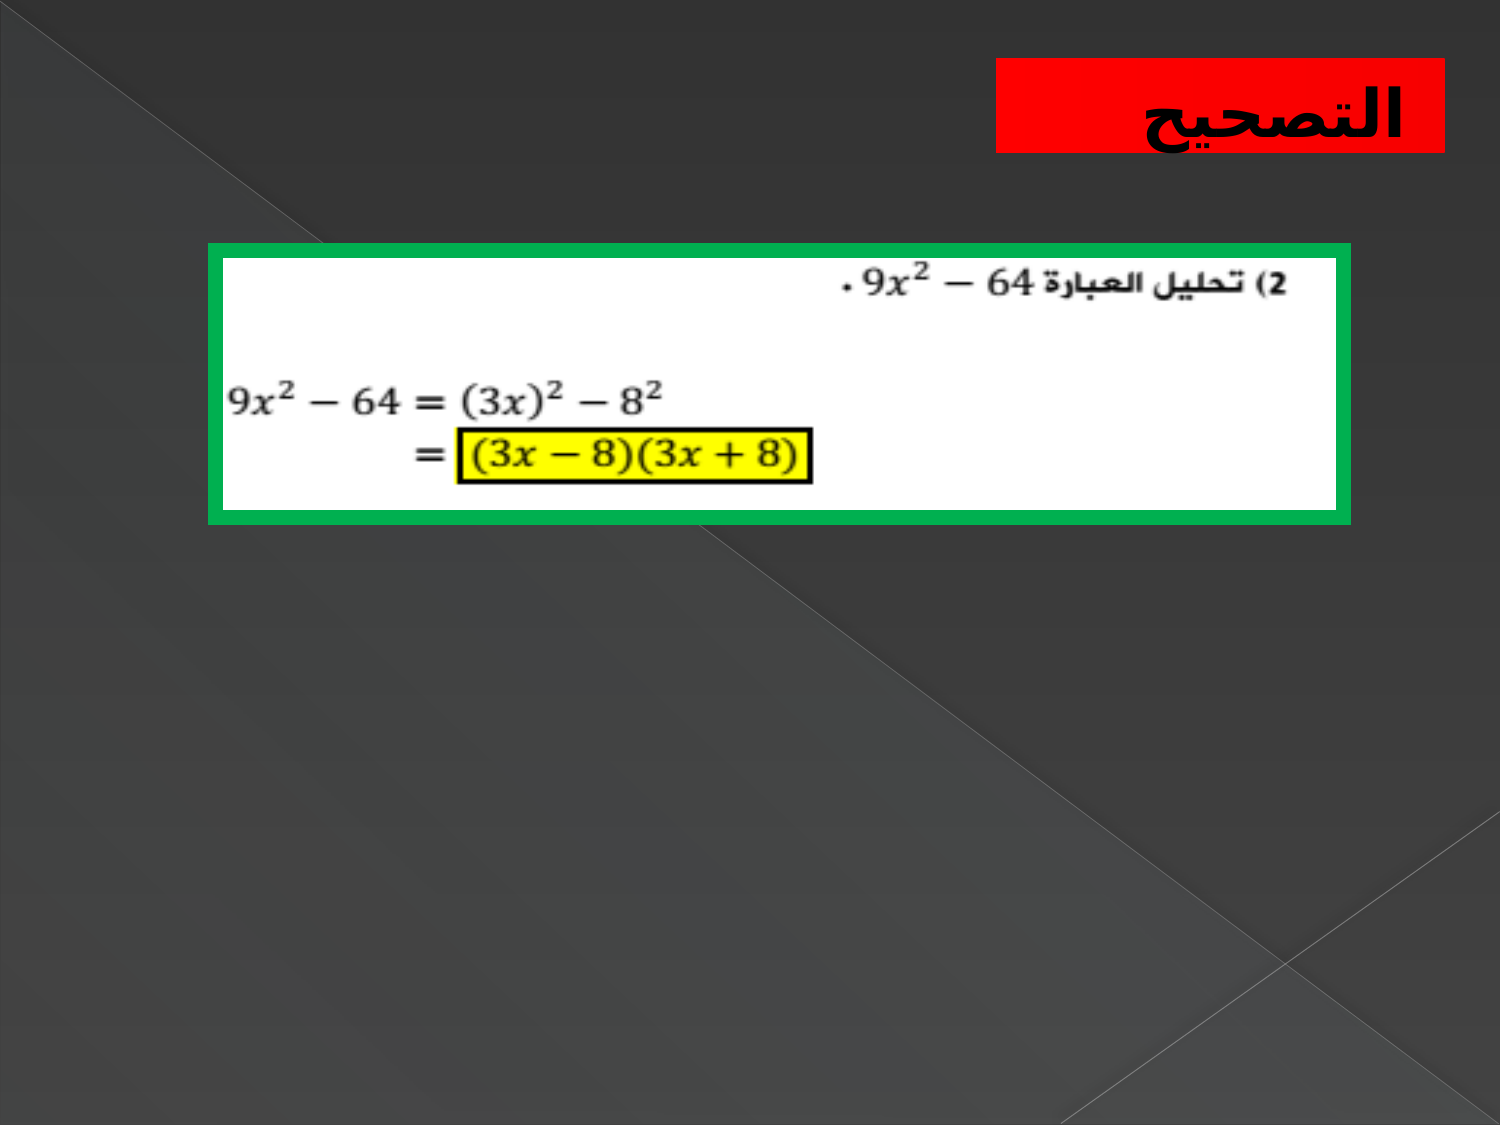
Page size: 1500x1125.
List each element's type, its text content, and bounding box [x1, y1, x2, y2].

text_box التصحيح [996, 58, 1445, 153]
picture [222, 257, 1337, 511]
